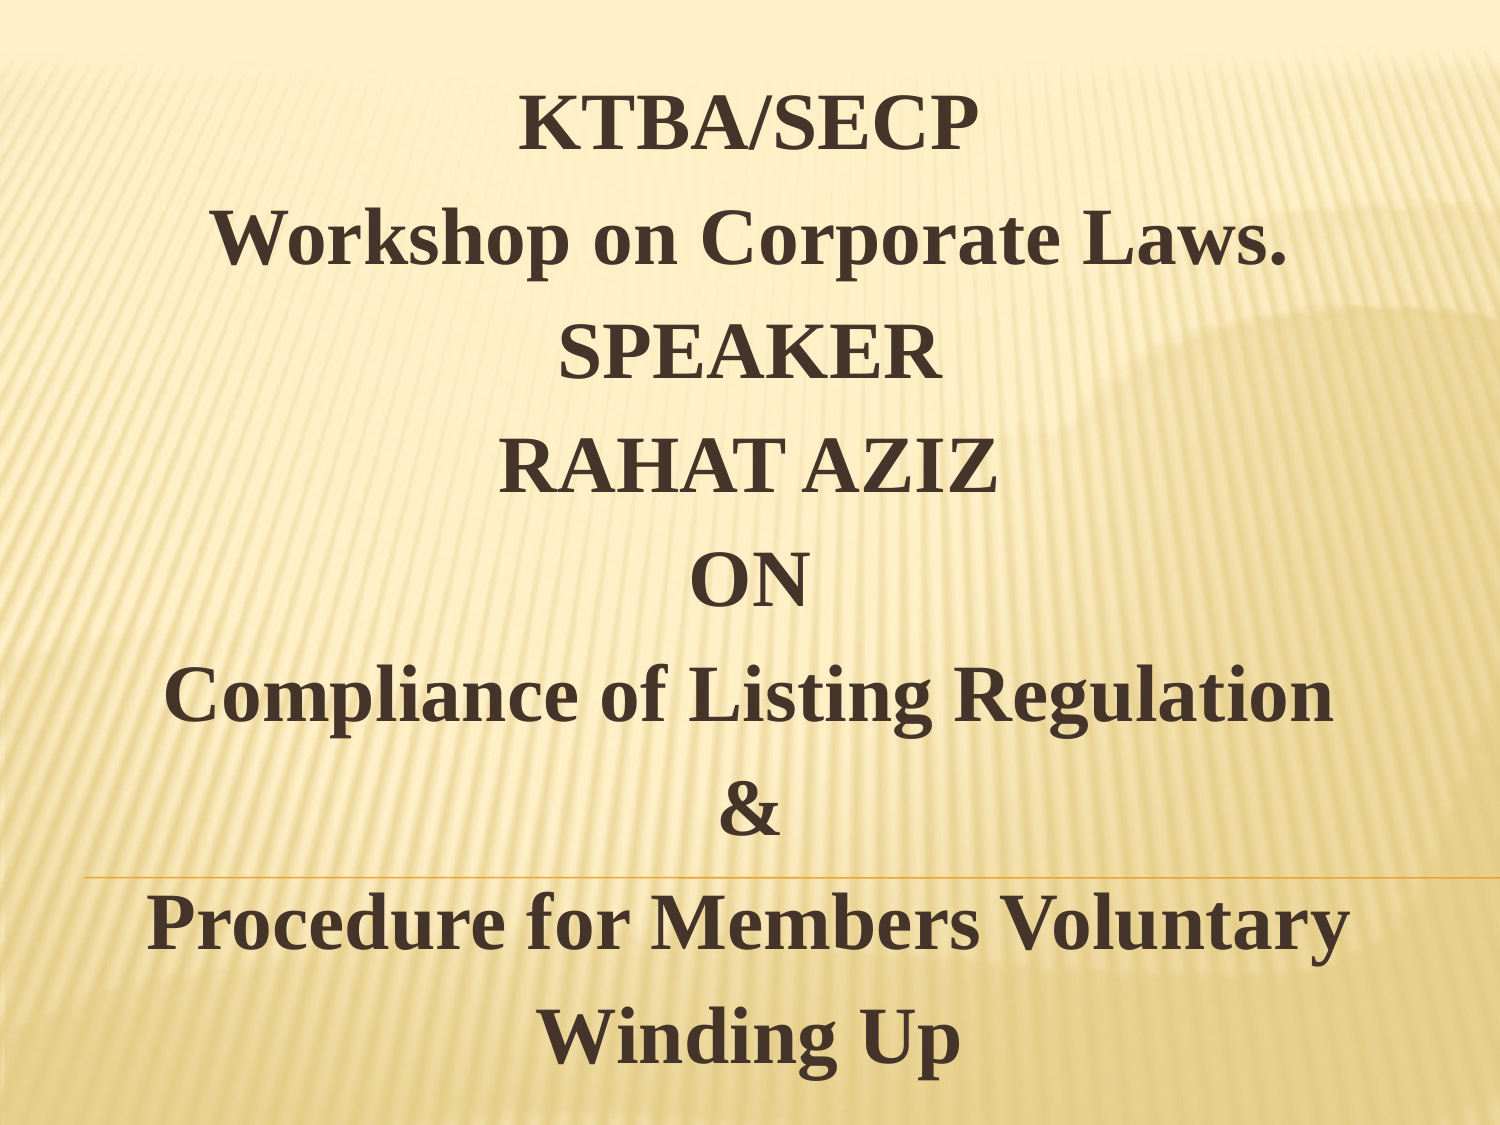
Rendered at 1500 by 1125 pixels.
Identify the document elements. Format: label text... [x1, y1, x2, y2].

subtitle KTBA/SECP Workshop on Corporate Laws. SPEAKER RAHAT AZIZ ON Compliance of Listing Regulation & Procedure for Members Voluntary Winding Up [37, 50, 1463, 1088]
